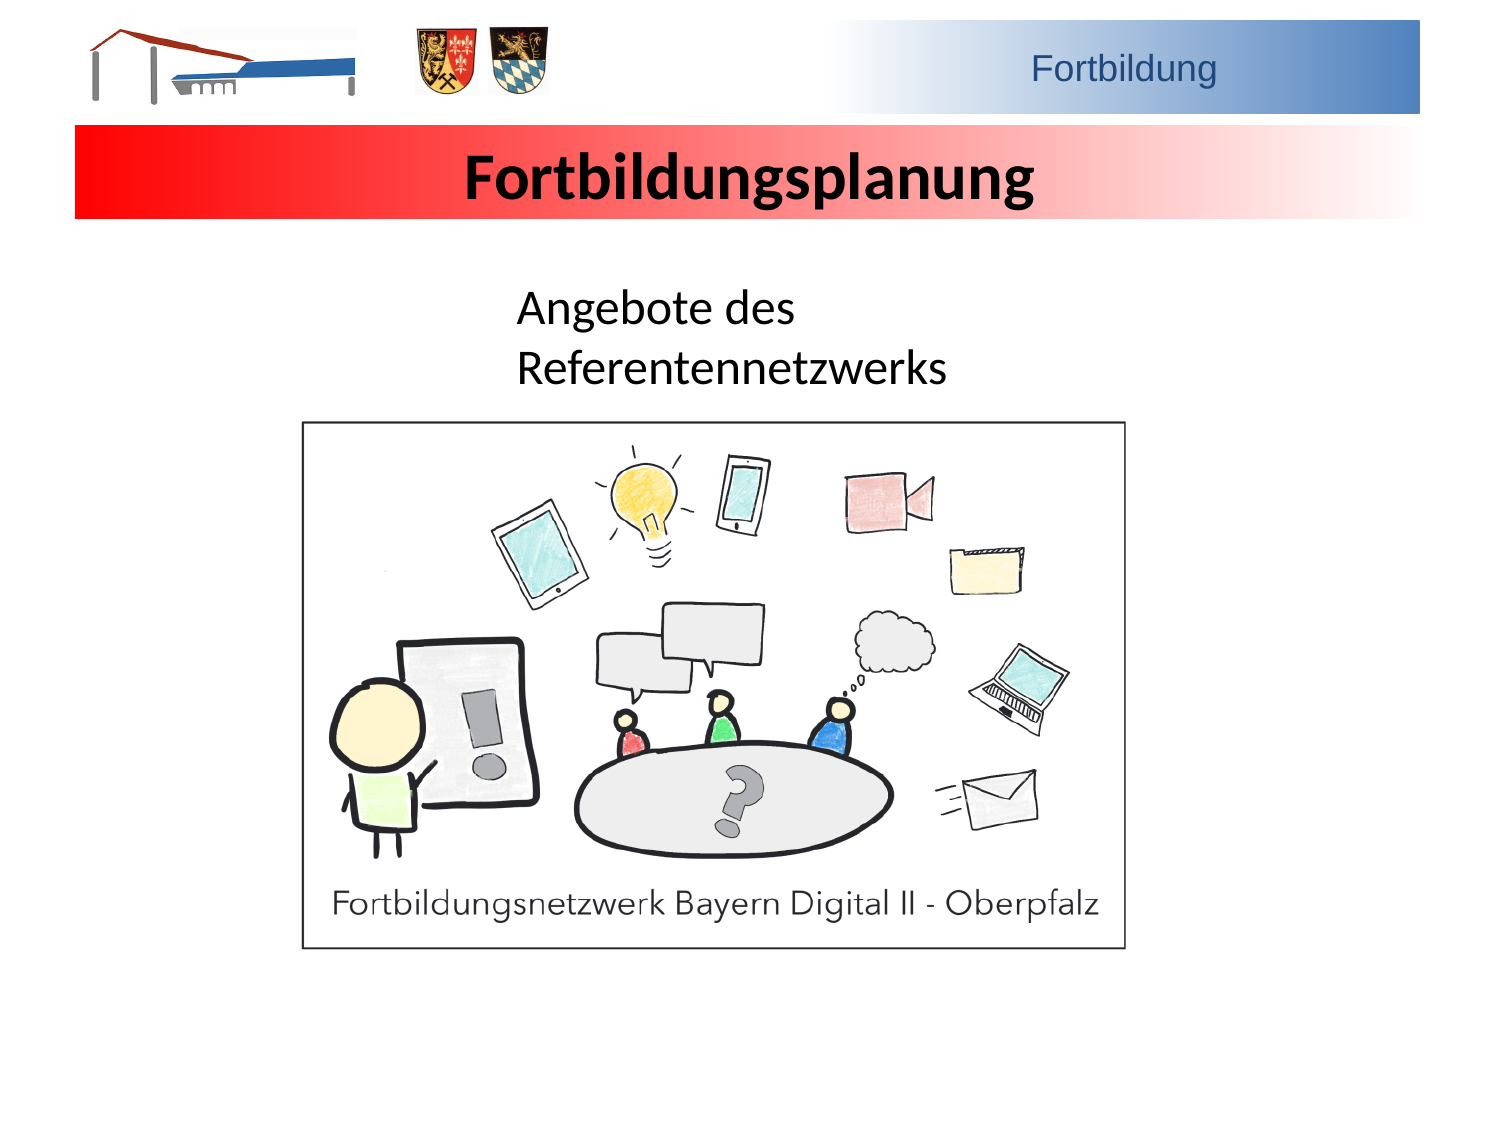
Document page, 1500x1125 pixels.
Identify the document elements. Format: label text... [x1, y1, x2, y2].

picture [415, 27, 479, 95]
picture [300, 420, 1126, 950]
text_box Angebote des Referentennetzwerks [501, 267, 1069, 419]
picture [488, 26, 549, 95]
picture [78, 27, 358, 106]
list Fortbildungsplanung [76, 125, 1424, 220]
